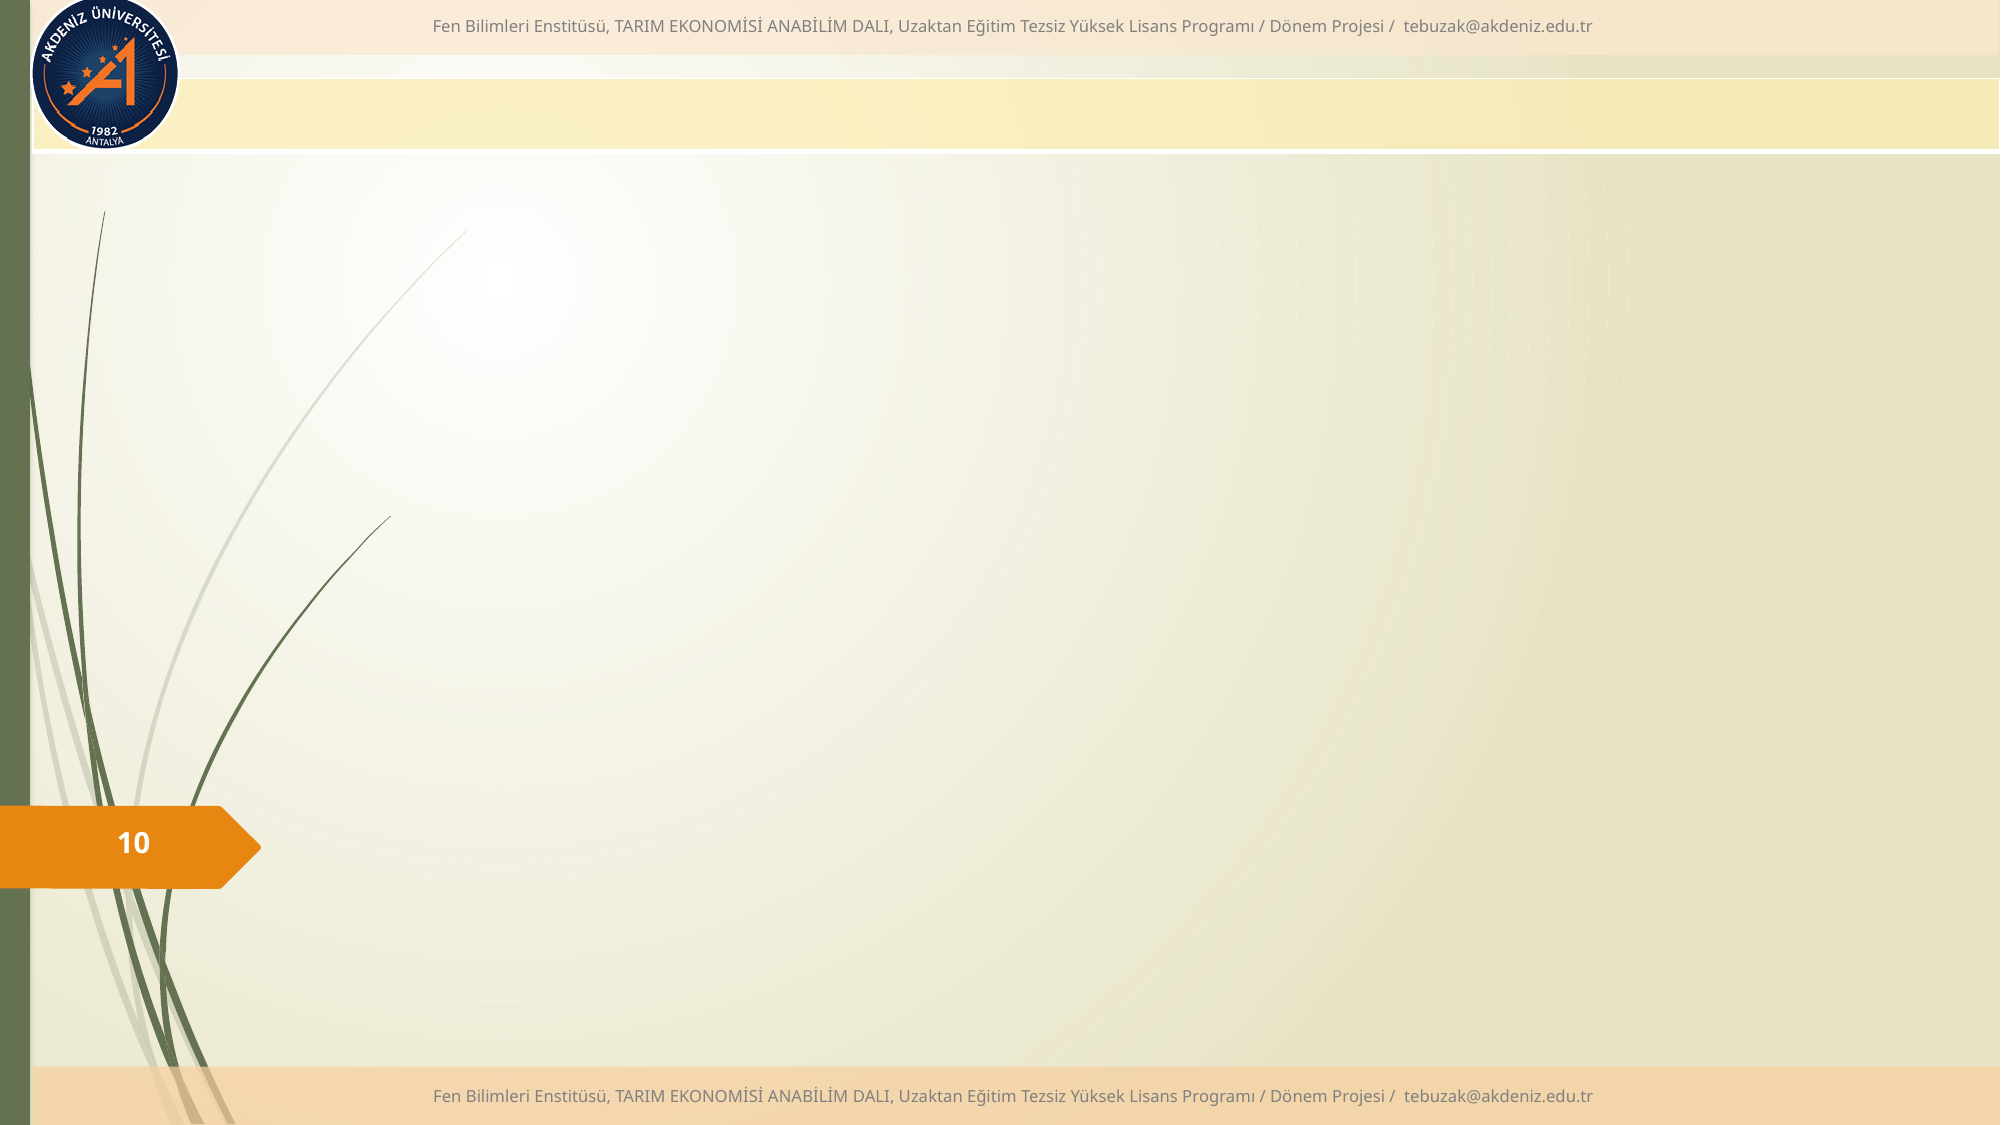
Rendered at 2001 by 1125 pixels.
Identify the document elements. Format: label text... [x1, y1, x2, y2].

slide_number 10 [88, 820, 179, 869]
table_header [34, 102, 79, 149]
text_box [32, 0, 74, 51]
table_header [131, 79, 1999, 149]
text_box Fen Bilimleri Enstitüsü, TARIM EKONOMİSİ ANABİLİM DALI, Uzaktan Eğitim Tezsiz Yüksek Lisans Programı / Dönem Projesi / tebuzak@akdeniz.edu.tr [33, 1066, 2000, 1125]
text_box [381, 188, 1651, 1006]
text_box [30, 0, 181, 153]
text_box Fen Bilimleri Enstitüsü, TARIM EKONOMİSİ ANABİLİM DALI, Uzaktan Eğitim Tezsiz Yüksek Lisans Programı / Dönem Projesi / tebuzak@akdeniz.edu.tr [137, 0, 2000, 55]
